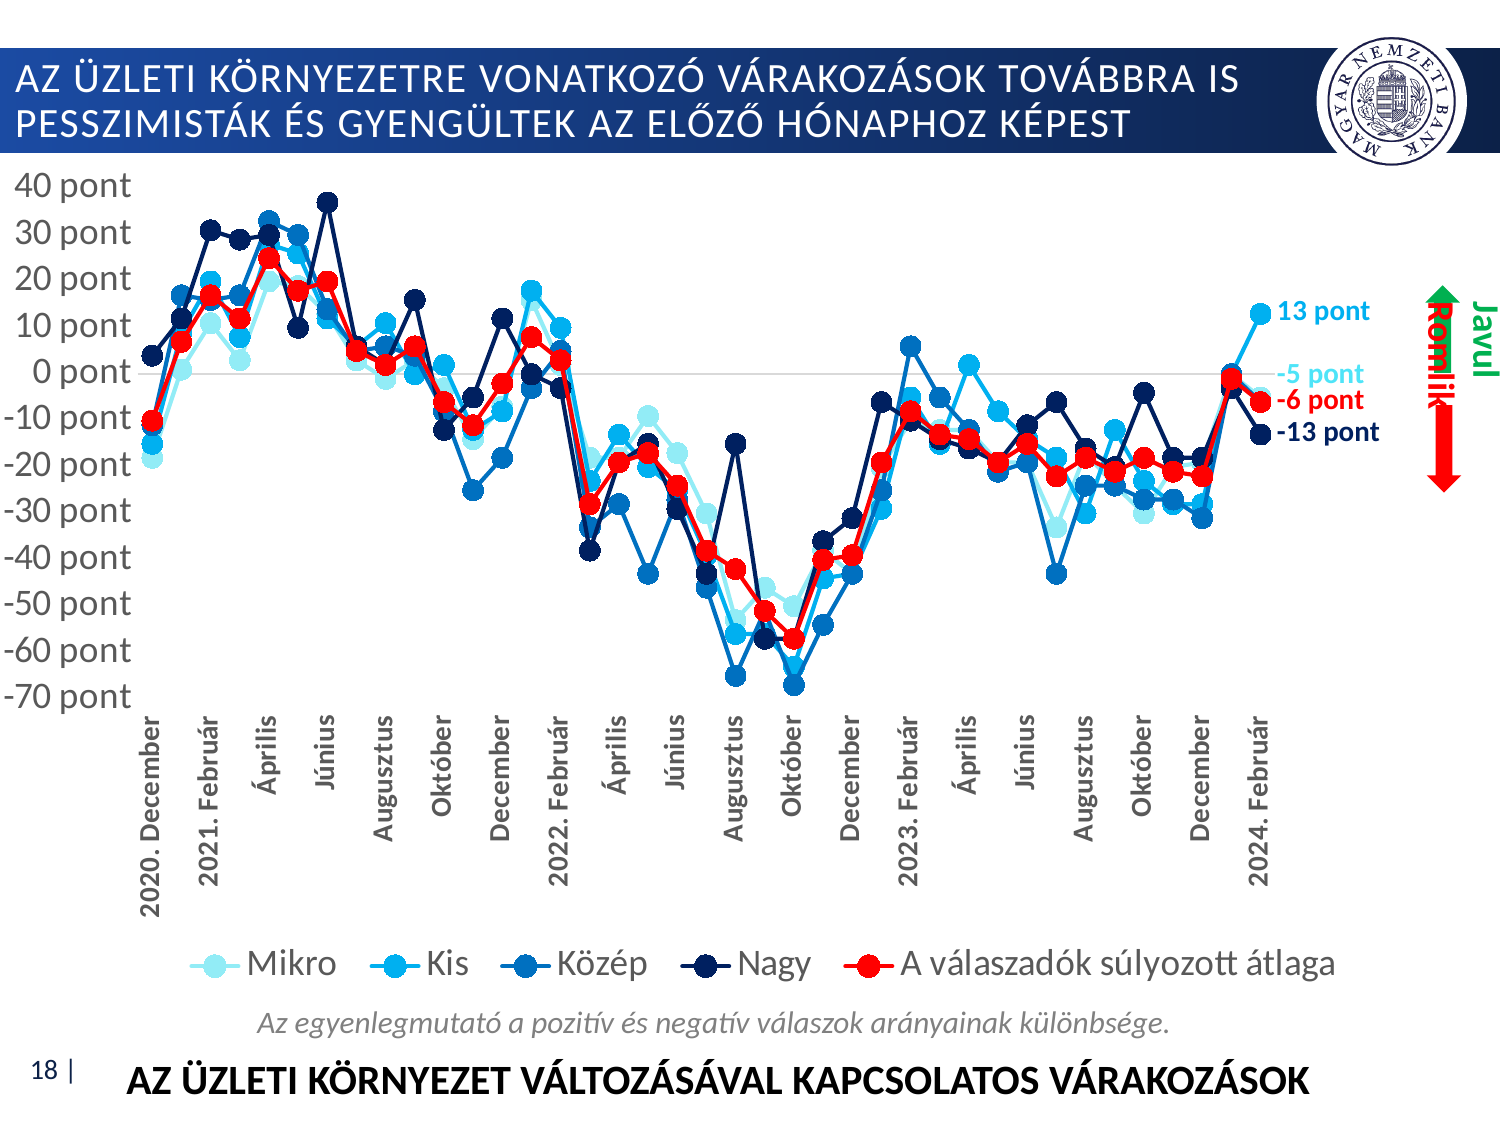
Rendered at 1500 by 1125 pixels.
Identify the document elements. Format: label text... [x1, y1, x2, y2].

title Az üzleti környezetre vonatkozó várakozások továbbra is pesszimisták és gyengültek az előző hónaphoz képest [0, 50, 1341, 152]
picture [1327, 36, 1457, 151]
text_box Az egyenlegmutató a pozitív és negatív válaszok arányainak különbsége. Az Üzleti környezet változásával kapcsolatos várakozások [96, 996, 1341, 1111]
chart [3, 151, 1500, 996]
